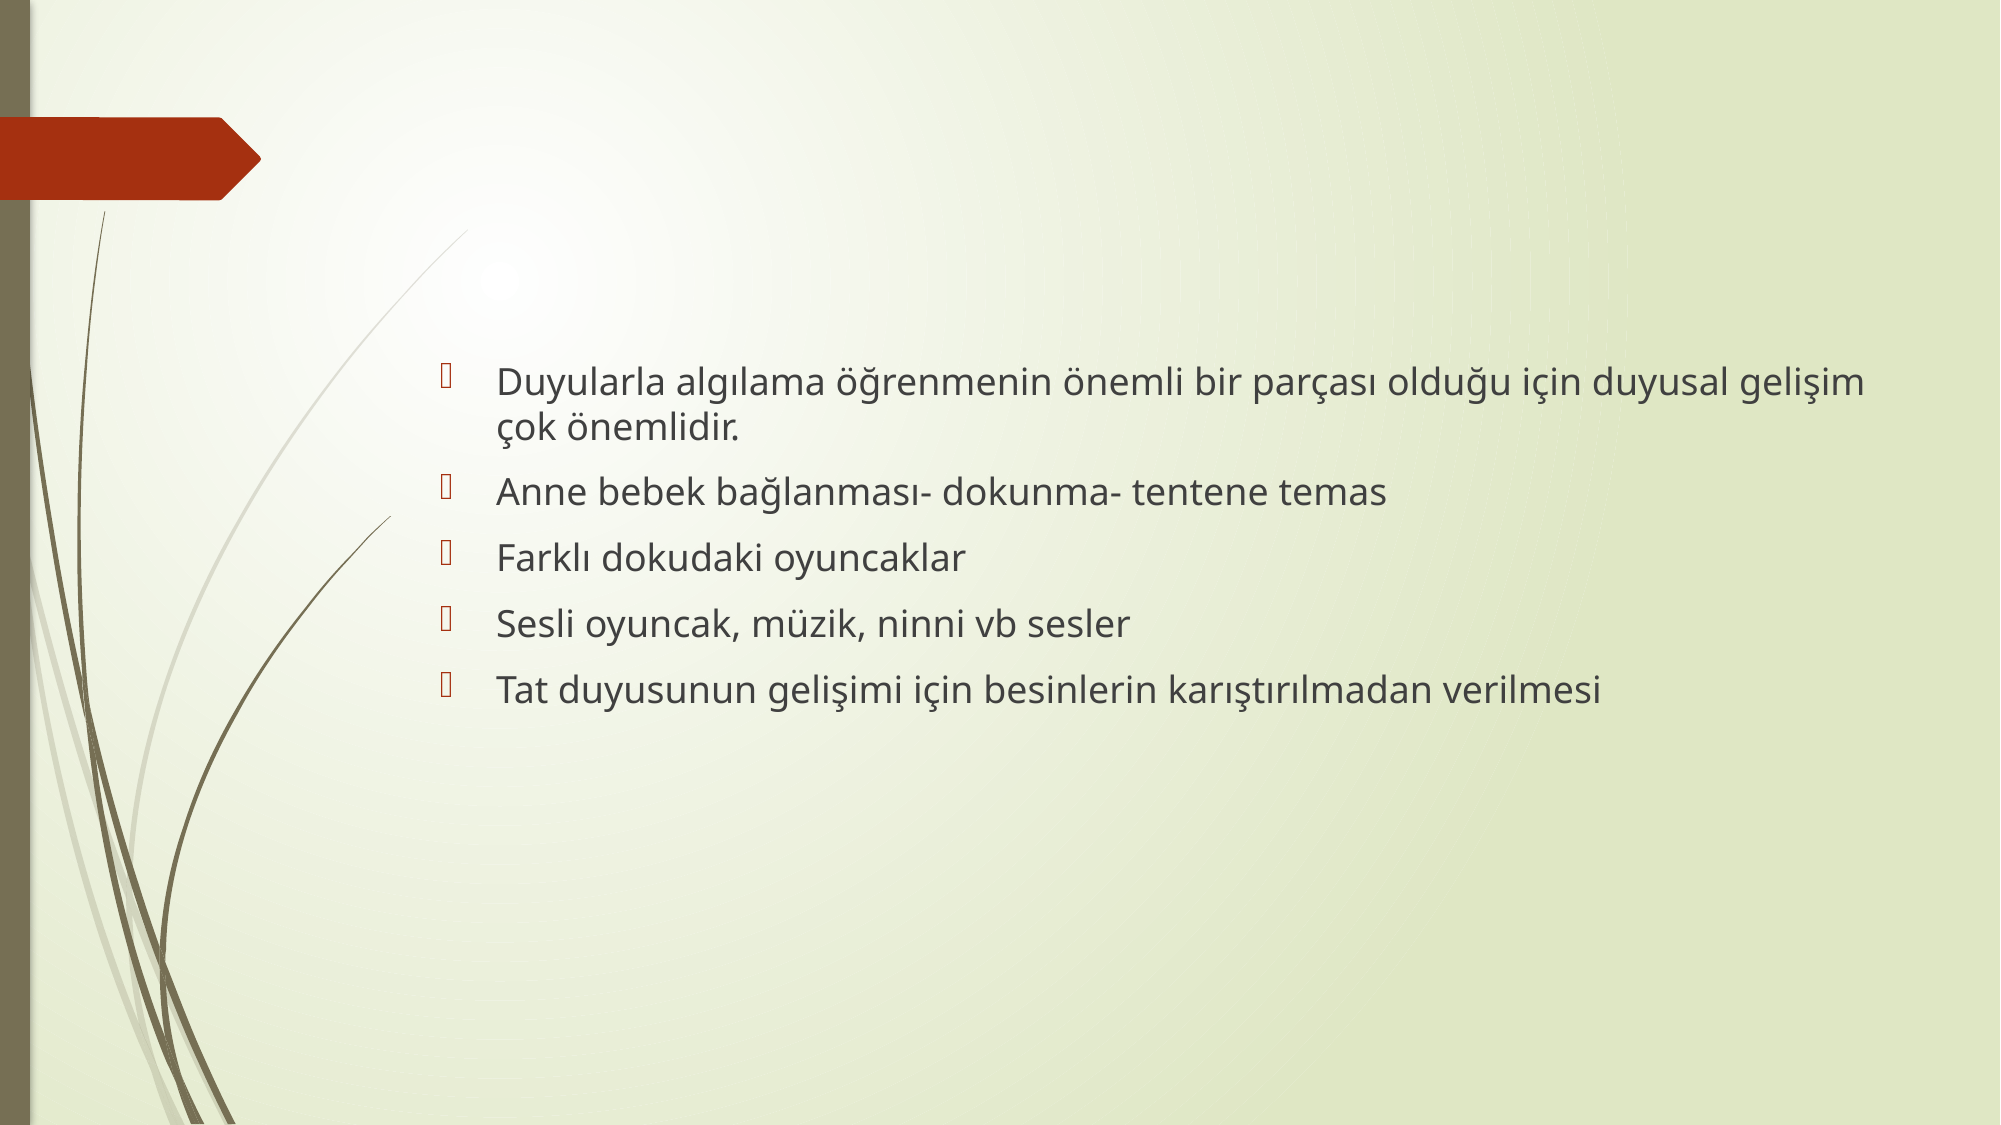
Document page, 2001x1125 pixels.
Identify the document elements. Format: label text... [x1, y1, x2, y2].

list Duyularla algılama öğrenmenin önemli bir parçası olduğu için duyusal gelişim çok önemlidir. Anne bebek bağlanması- dokunma- tentene temas Farklı dokudaki oyuncaklar Sesli oyuncak, müzik, ninni vb sesler Tat duyusunun gelişimi için besinlerin karıştırılmadan verilmesi [424, 350, 1888, 970]
